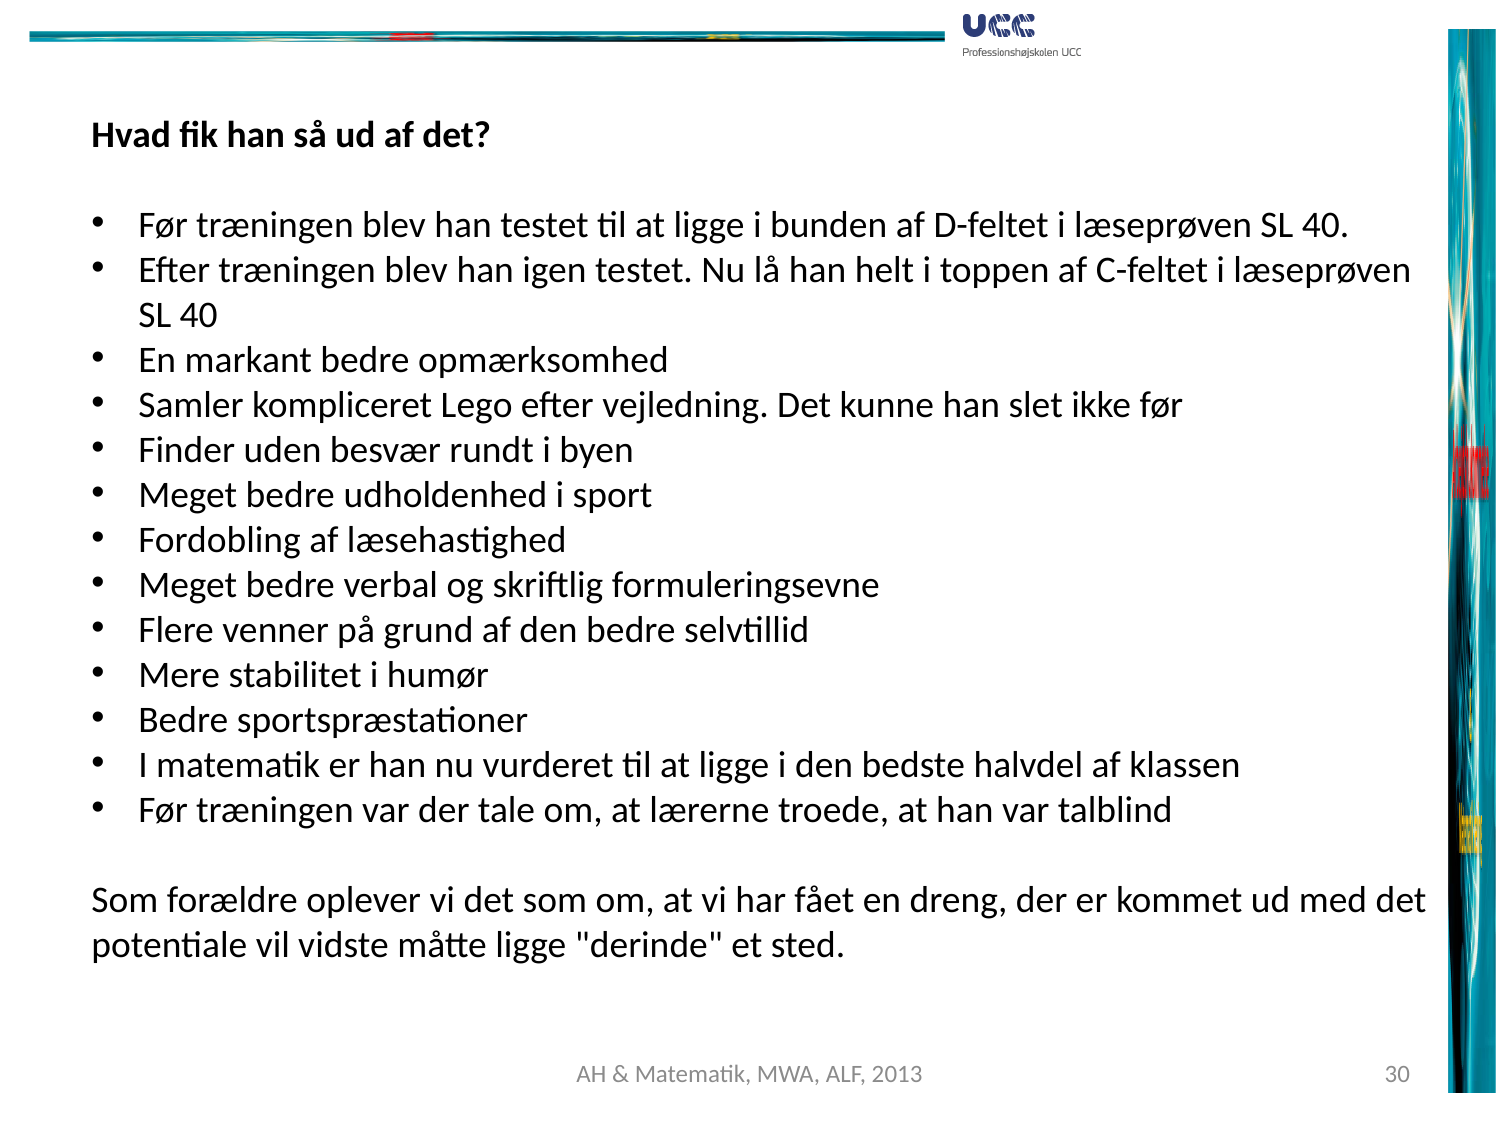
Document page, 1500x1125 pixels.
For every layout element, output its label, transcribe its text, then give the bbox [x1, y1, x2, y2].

picture [1440, 28, 1500, 1093]
text_box Hvad fik han så ud af det? Før træningen blev han testet til at ligge i bunden af D-feltet i læseprøven SL 40. Efter træningen blev han igen testet. Nu lå han helt i toppen af C-feltet i læseprøven SL 40 En markant bedre opmærksomhed Samler kompliceret Lego efter vejledning. Det kunne han slet ikke før Finder uden besvær rundt i byen Meget bedre udholdenhed i sport Fordobling af læsehastighed Meget bedre verbal og skriftlig formuleringsevne Flere venner på grund af den bedre selvtillid Mere stabilitet i humør Bedre sportspræstationer I matematik er han nu vurderet til at ligge i den bedste halvdel af klassen Før træningen var der tale om, at lærerne troede, at han var talblind Som forældre oplever vi det som om, at vi har fået en dreng, der er kommet ud med det potentiale vil vidste måtte ligge "derinde" et sted. [76, 102, 1435, 972]
picture [962, 14, 1081, 59]
slide_number 30 [1074, 1042, 1425, 1103]
text_box 4 [1435, 23, 1491, 33]
footer AH & Matematik, MWA, ALF, 2013 [512, 1042, 988, 1103]
picture [30, 0, 944, 495]
